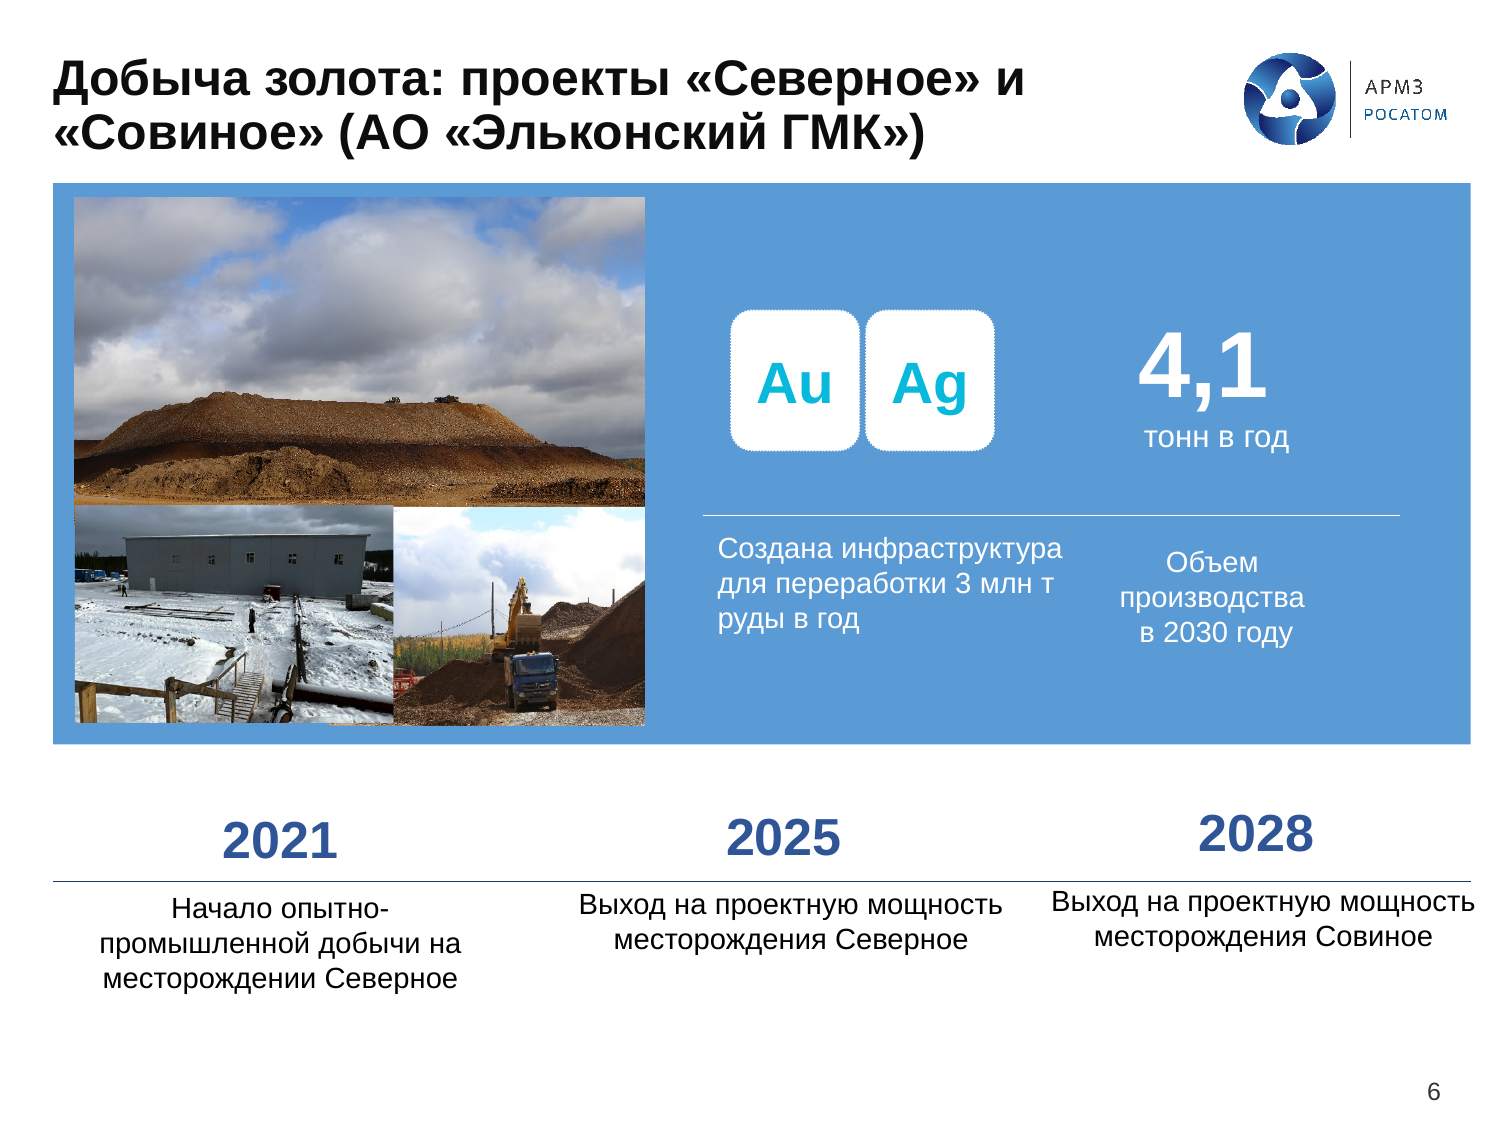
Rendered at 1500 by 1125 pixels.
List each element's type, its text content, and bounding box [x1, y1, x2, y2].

picture [74, 197, 645, 726]
text_box Создана инфраструктура для переработки 3 млн т руды в год [702, 522, 1108, 643]
text_box Au [730, 309, 861, 452]
picture [1234, 46, 1459, 149]
slide_number 6 [1340, 1057, 1447, 1118]
text_box [52, 182, 1472, 745]
text_box 4,1 тонн в год Объем производства в 2030 году [1009, 295, 1424, 656]
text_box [53, 792, 1500, 1004]
text_box Добыча золота: проекты «Северное» и «Совиное» (АО «Эльконский ГМК») [53, 52, 1306, 128]
text_box Ag [864, 309, 995, 452]
